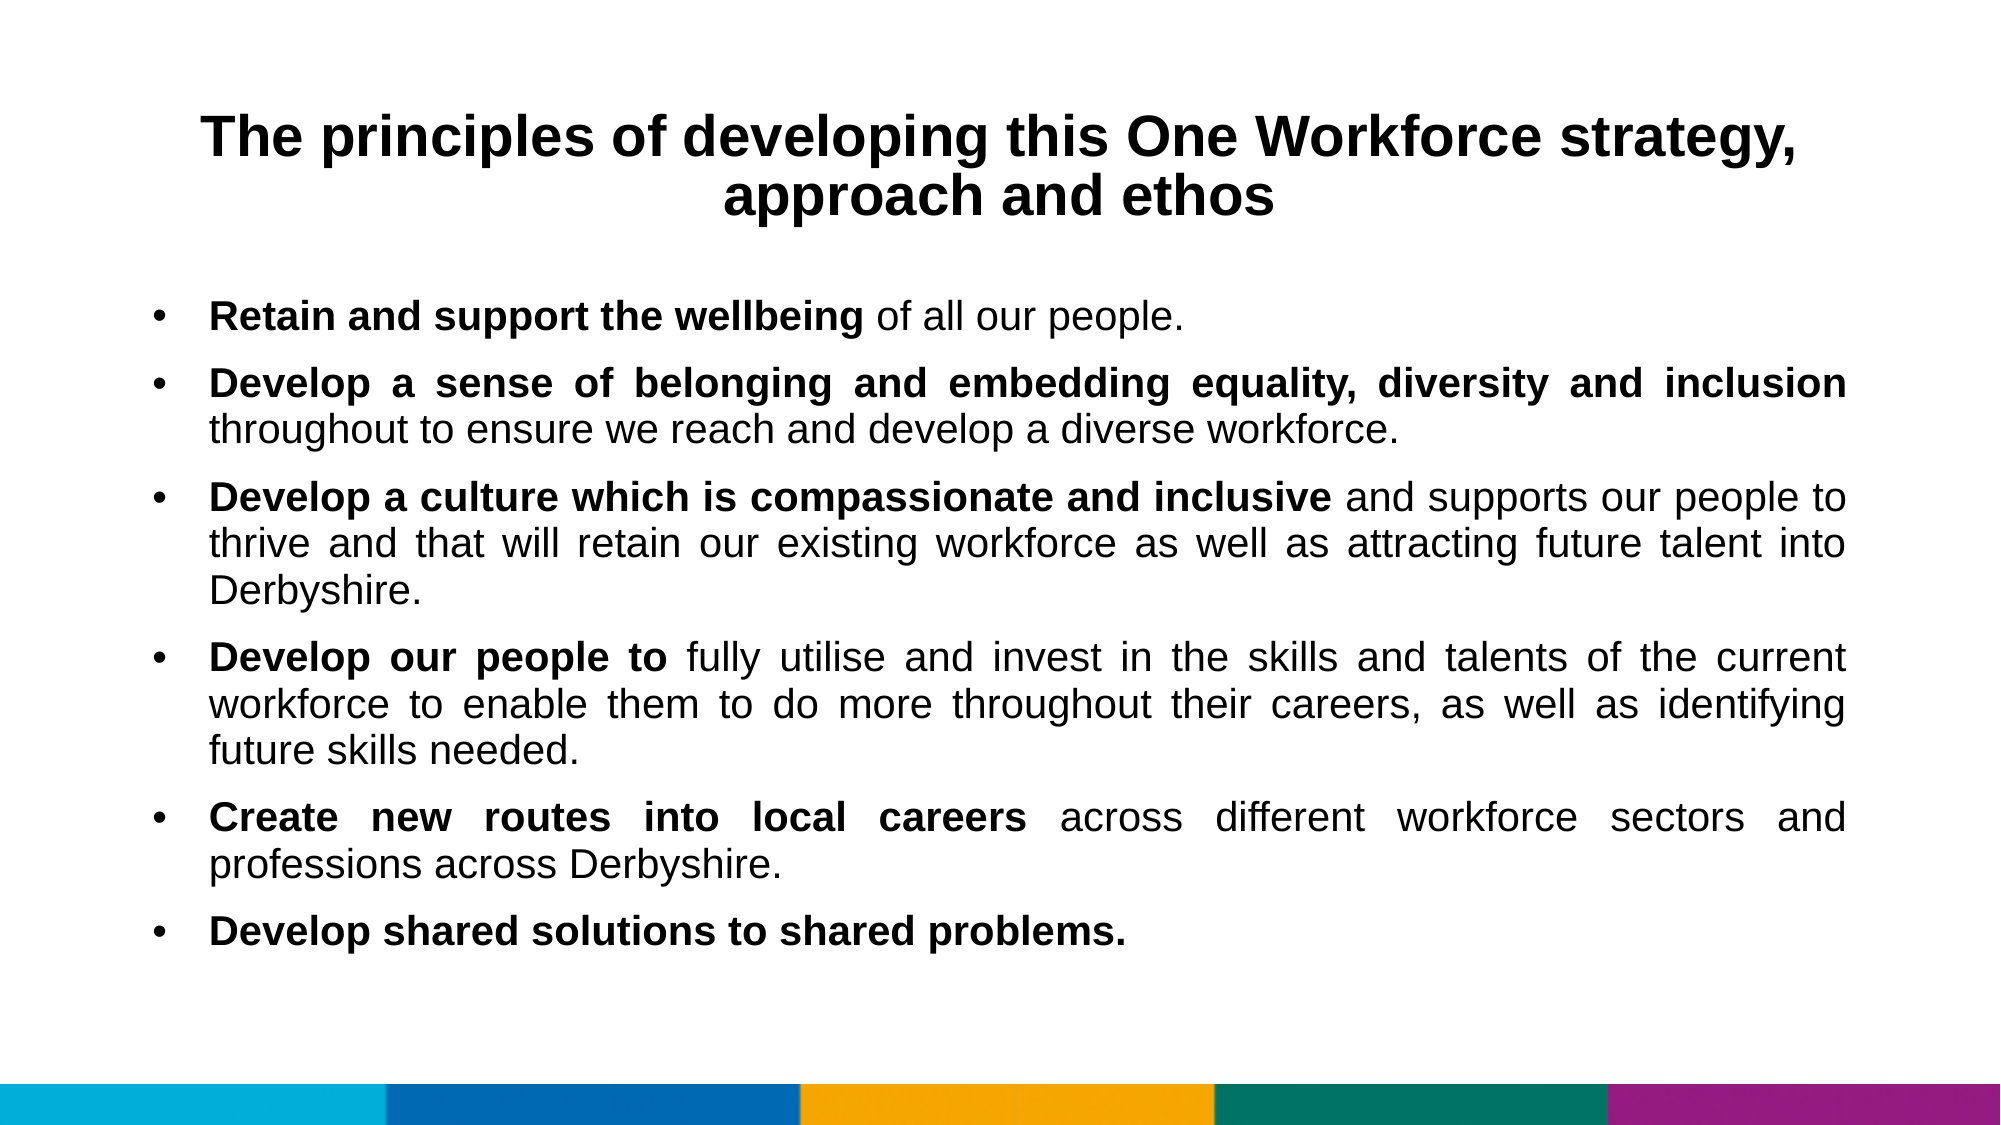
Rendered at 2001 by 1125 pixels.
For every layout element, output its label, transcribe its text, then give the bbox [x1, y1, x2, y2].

list Retain and support the wellbeing of all our people. Develop a sense of belonging and embedding equality, diversity and inclusion throughout to ensure we reach and develop a diverse workforce. Develop a culture which is compassionate and inclusive and supports our people to thrive and that will retain our existing workforce as well as attracting future talent into Derbyshire. Develop our people to fully utilise and invest in the skills and talents of the current workforce to enable them to do more throughout their careers, as well as identifying future skills needed. Create new routes into local careers across different workforce sectors and professions across Derbyshire. Develop shared solutions to shared problems. [137, 234, 1863, 1066]
picture [388, 1084, 2000, 1125]
title The principles of developing this One Workforce strategy, approach and ethos [137, 59, 1863, 234]
